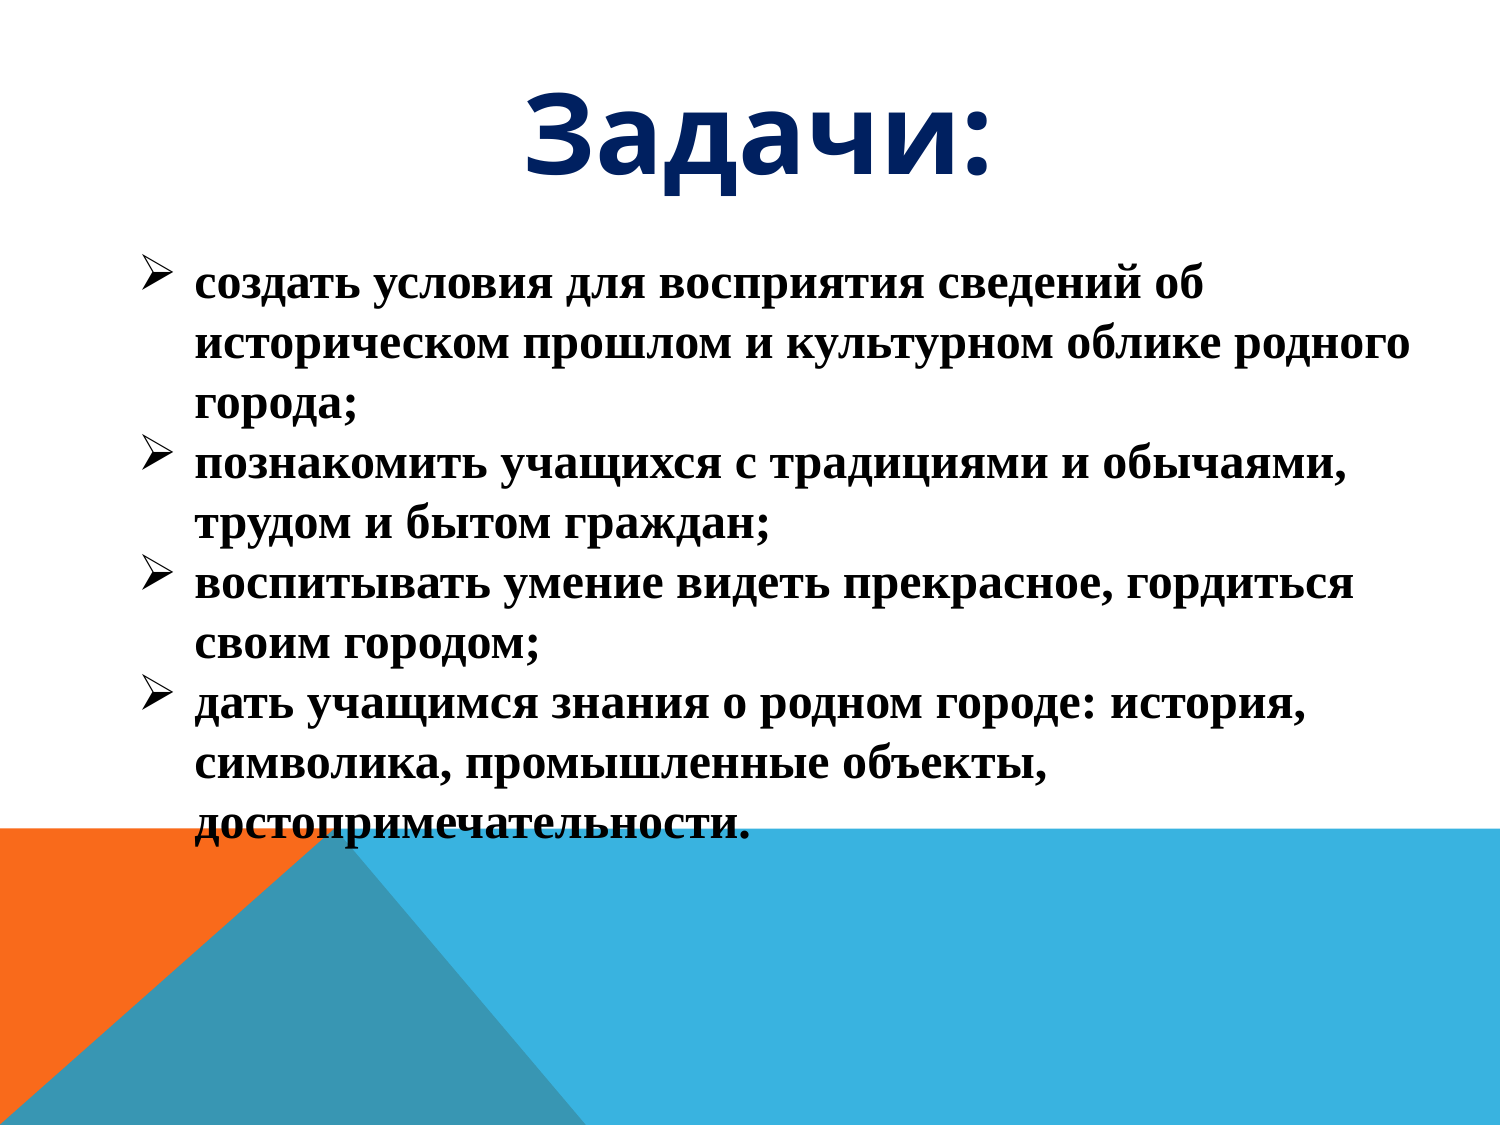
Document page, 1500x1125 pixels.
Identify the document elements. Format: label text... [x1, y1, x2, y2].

text_box Задачи: [421, 54, 1095, 205]
text_box создать условия для восприятия сведений об историческом прошлом и культурном облике родного города; познакомить учащихся с традициями и обычаями, трудом и бытом граждан; воспитывать умение видеть прекрасное, гордиться своим городом; дать учащимся знания о родном городе: история, символика, промышленные объекты, достопримечательности. [123, 241, 1435, 917]
